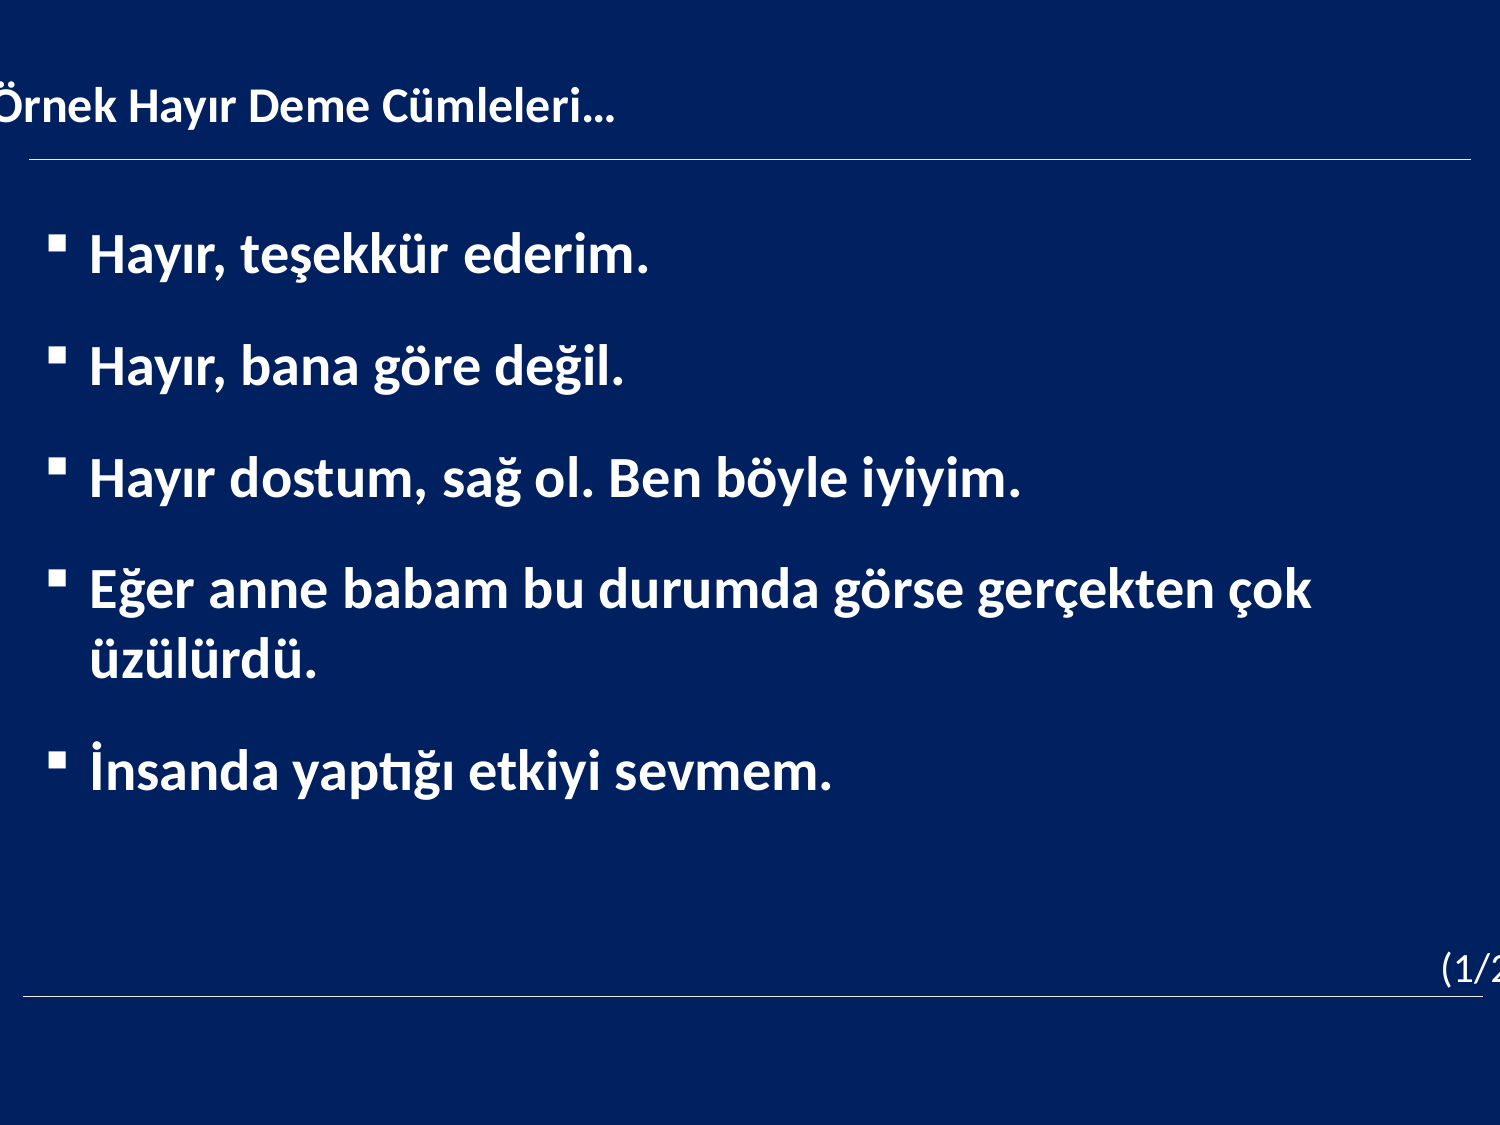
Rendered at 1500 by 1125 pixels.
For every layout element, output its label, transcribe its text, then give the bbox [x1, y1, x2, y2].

text_box (1/2) [1309, 933, 1500, 999]
text_box Örnek Hayır Deme Cümleleri… [0, 64, 748, 140]
text_box Hayır, teşekkür ederim. Hayır, bana göre değil. Hayır dostum, sağ ol. Ben böyle iyiyim. Eğer anne babam bu durumda görse gerçekten çok üzülürdü. İnsanda yaptığı etkiyi sevmem. [28, 208, 1471, 810]
